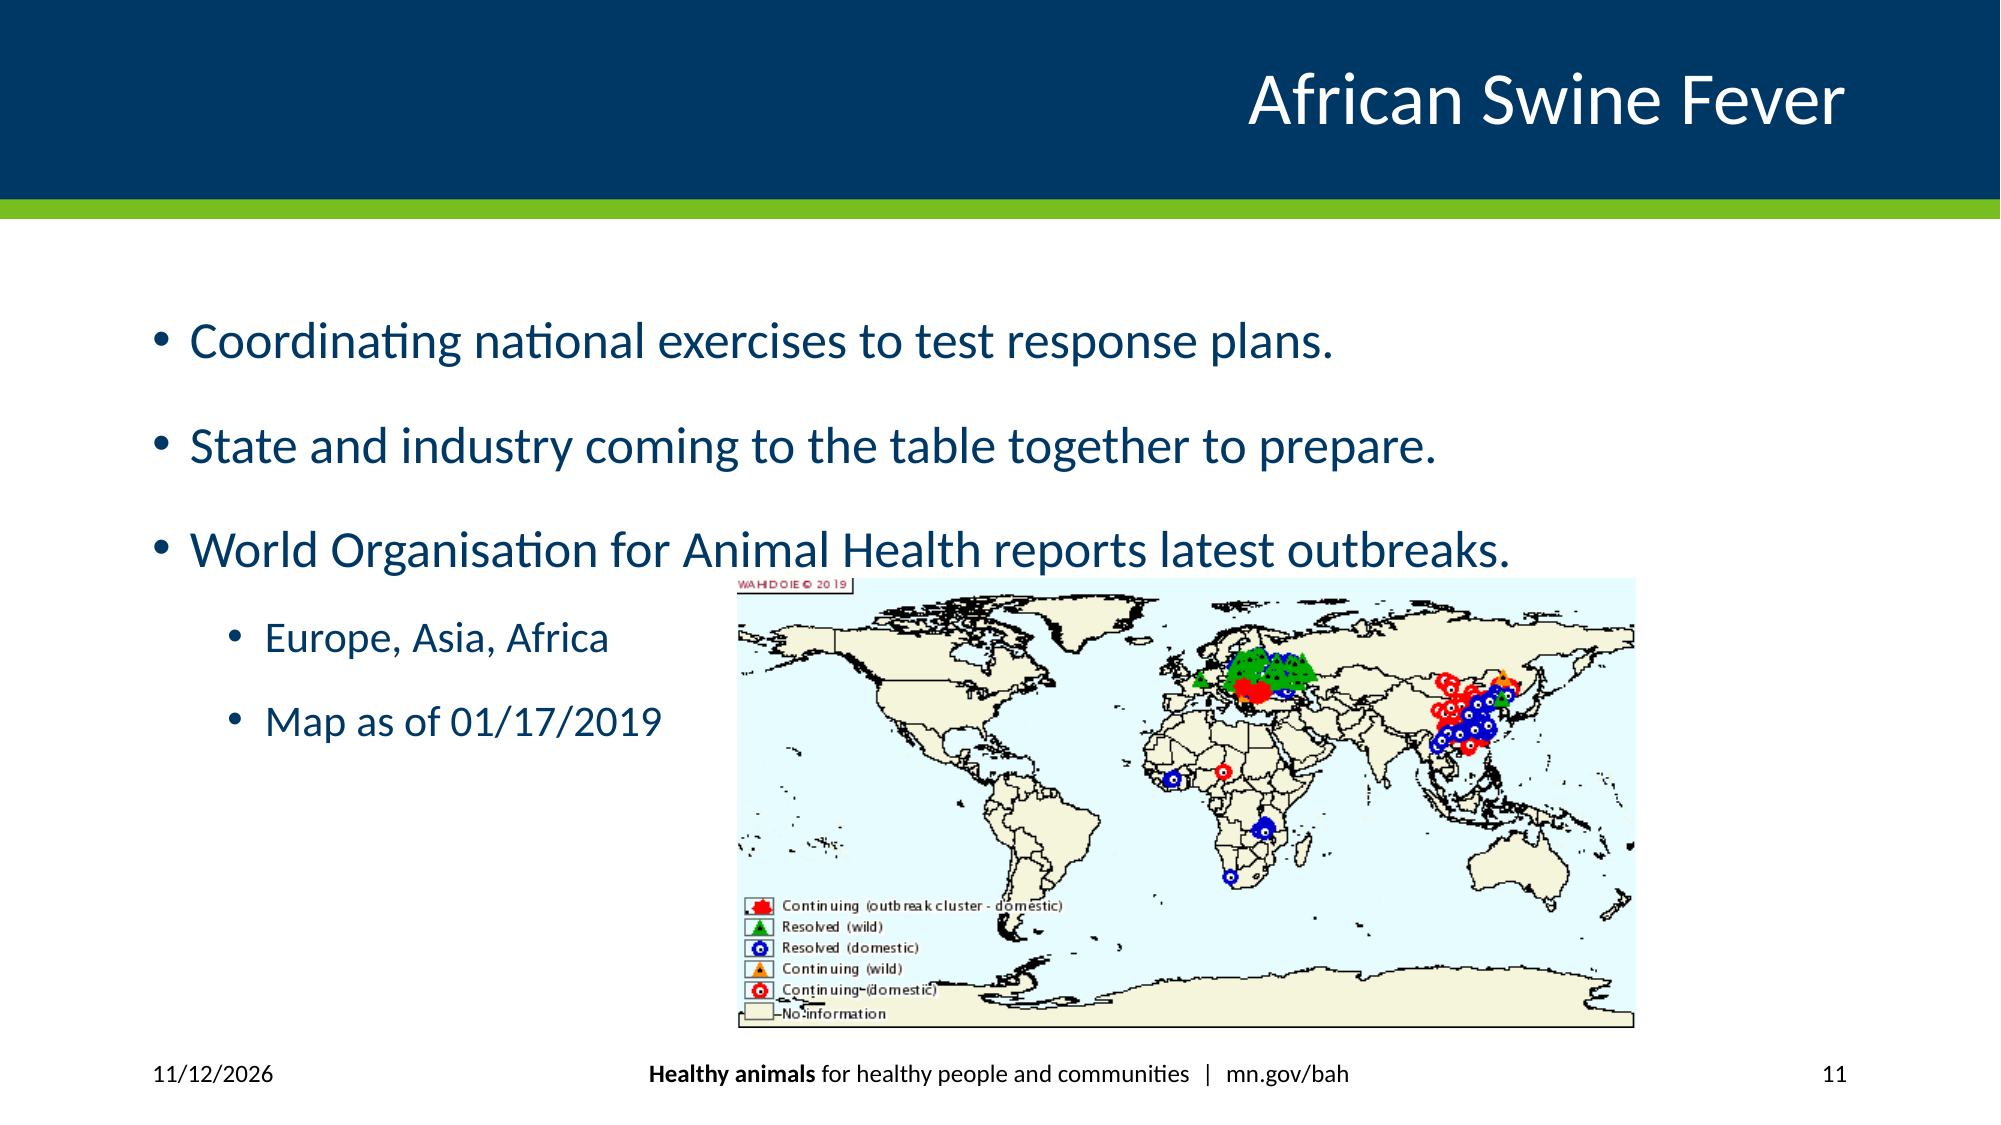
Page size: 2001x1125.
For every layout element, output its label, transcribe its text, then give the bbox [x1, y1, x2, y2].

title African Swine Fever [137, 24, 1863, 175]
list Coordinating national exercises to test response plans. State and industry coming to the table together to prepare. World Organisation for Animal Health reports latest outbreaks. Europe, Asia, Africa Map as of 01/17/2019 [137, 299, 1863, 1014]
footer Healthy animals for healthy people and communities | mn.gov/bah [541, 1042, 1459, 1103]
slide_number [137, 1042, 361, 1103]
picture [736, 578, 1636, 1029]
slide_number 11 [1622, 1042, 1863, 1103]
